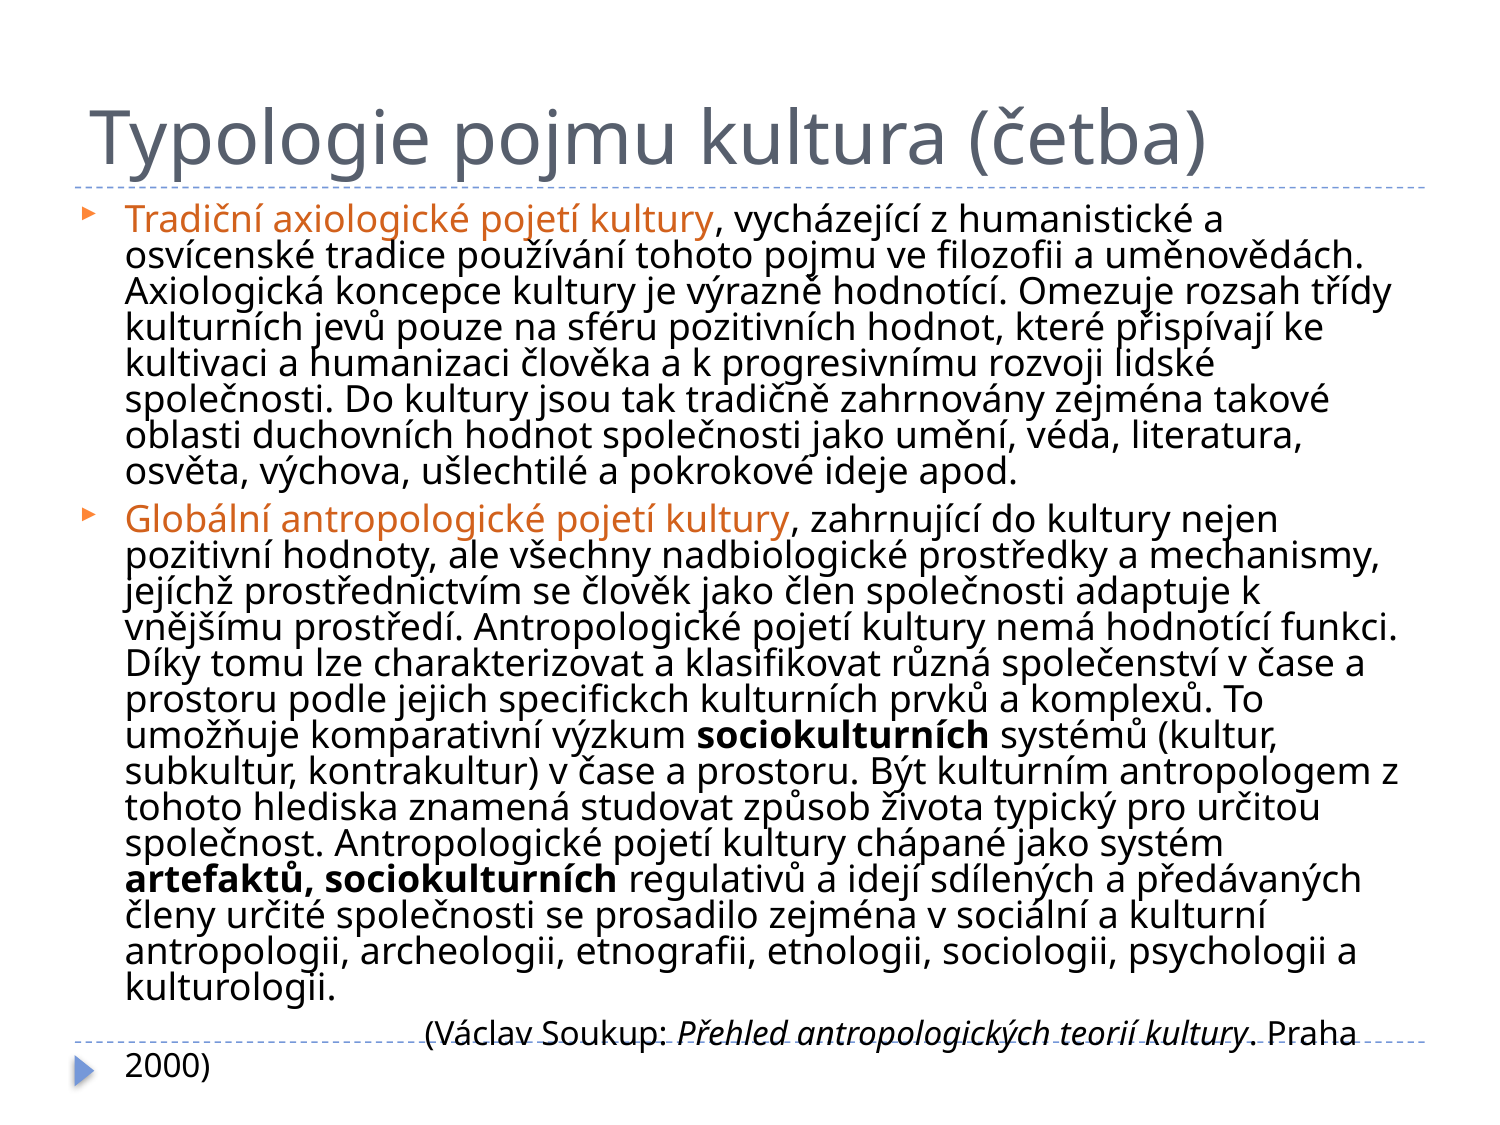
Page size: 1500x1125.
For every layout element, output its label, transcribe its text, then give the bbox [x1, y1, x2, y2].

list Tradiční axiologické pojetí kultury, vycházející z humanistické a osvícenské tradice používání tohoto pojmu ve filozofii a uměnovědách. Axiologická koncepce kultury je výrazně hodnotící. Omezuje rozsah třídy kulturních jevů pouze na sféru pozitivních hodnot, které přispívají ke kultivaci a humanizaci člověka a k progresivnímu rozvoji lidské společnosti. Do kultury jsou tak tradičně zahrnovány zejména takové oblasti duchovních hodnot společnosti jako umění, véda, literatura, osvěta, výchova, ušlechtilé a pokrokové ideje apod. Globální antropologické pojetí kultury, zahrnující do kultury nejen pozitivní hodnoty, ale všechny nadbiologické prostředky a mechanismy, jejíchž prostřednictvím se člověk jako člen společnosti adaptuje k vnějšímu prostředí. Antropologické pojetí kultury nemá hodnotící funkci. Díky tomu lze charakterizovat a klasifikovat různá společenství v čase a prostoru podle jejich specifickch kulturních prvků a komplexů. To umožňuje komparativní výzkum sociokulturních systémů (kultur, subkultur, kontrakultur) v čase a prostoru. Být kulturním antropologem z tohoto hlediska znamená studovat způsob života typický pro určitou společnost. Antropologické pojetí kultury chápané jako systém artefaktů, sociokulturních regulativů a idejí sdílených a předávaných členy určité společnosti se prosadilo zejména v sociální a kulturní antropologii, archeologii, etnografii, etnologii, sociologii, psychologii a kulturologii. (Václav Soukup: Přehled antropologických teorií kultury. Praha 2000) [64, 196, 1424, 1047]
title Typologie pojmu kultura (četba) [75, 24, 1425, 188]
